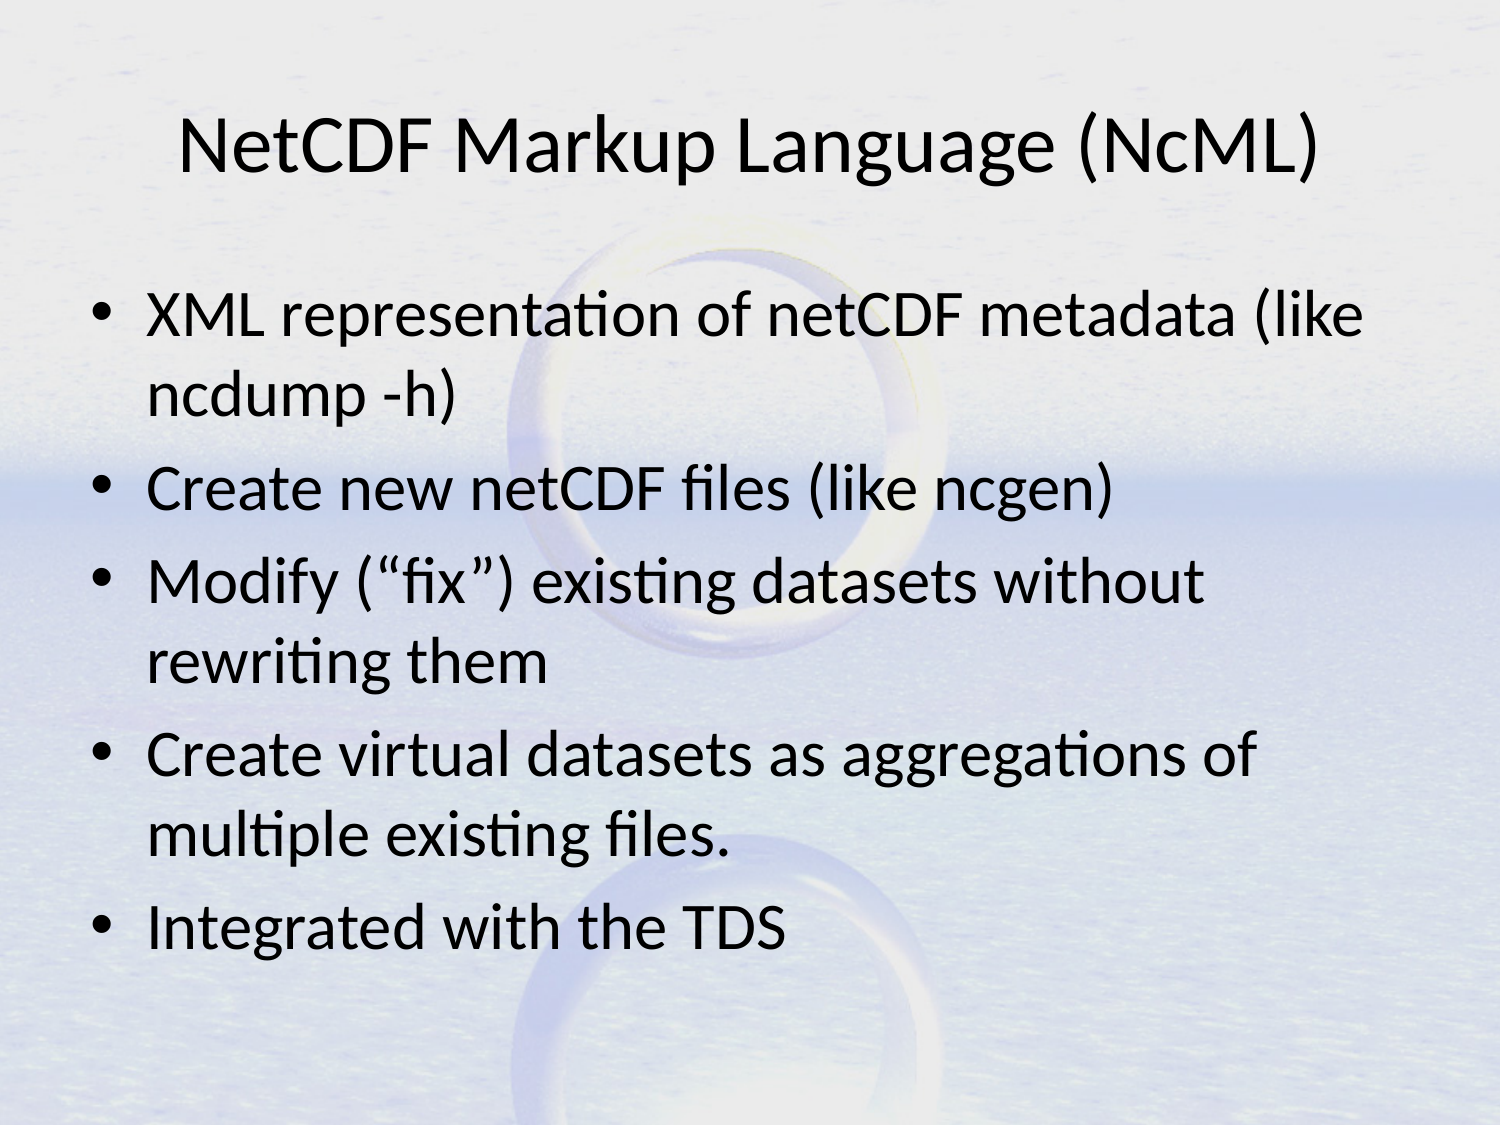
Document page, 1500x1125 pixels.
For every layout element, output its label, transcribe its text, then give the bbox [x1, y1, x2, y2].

title NetCDF Markup Language (NcML) [74, 44, 1426, 233]
picture [0, 0, 1500, 1125]
list XML representation of netCDF metadata (like ncdump -h) Create new netCDF files (like ncgen) Modify (“fix”) existing datasets without rewriting them Create virtual datasets as aggregations of multiple existing files. Integrated with the TDS [74, 262, 1426, 1006]
